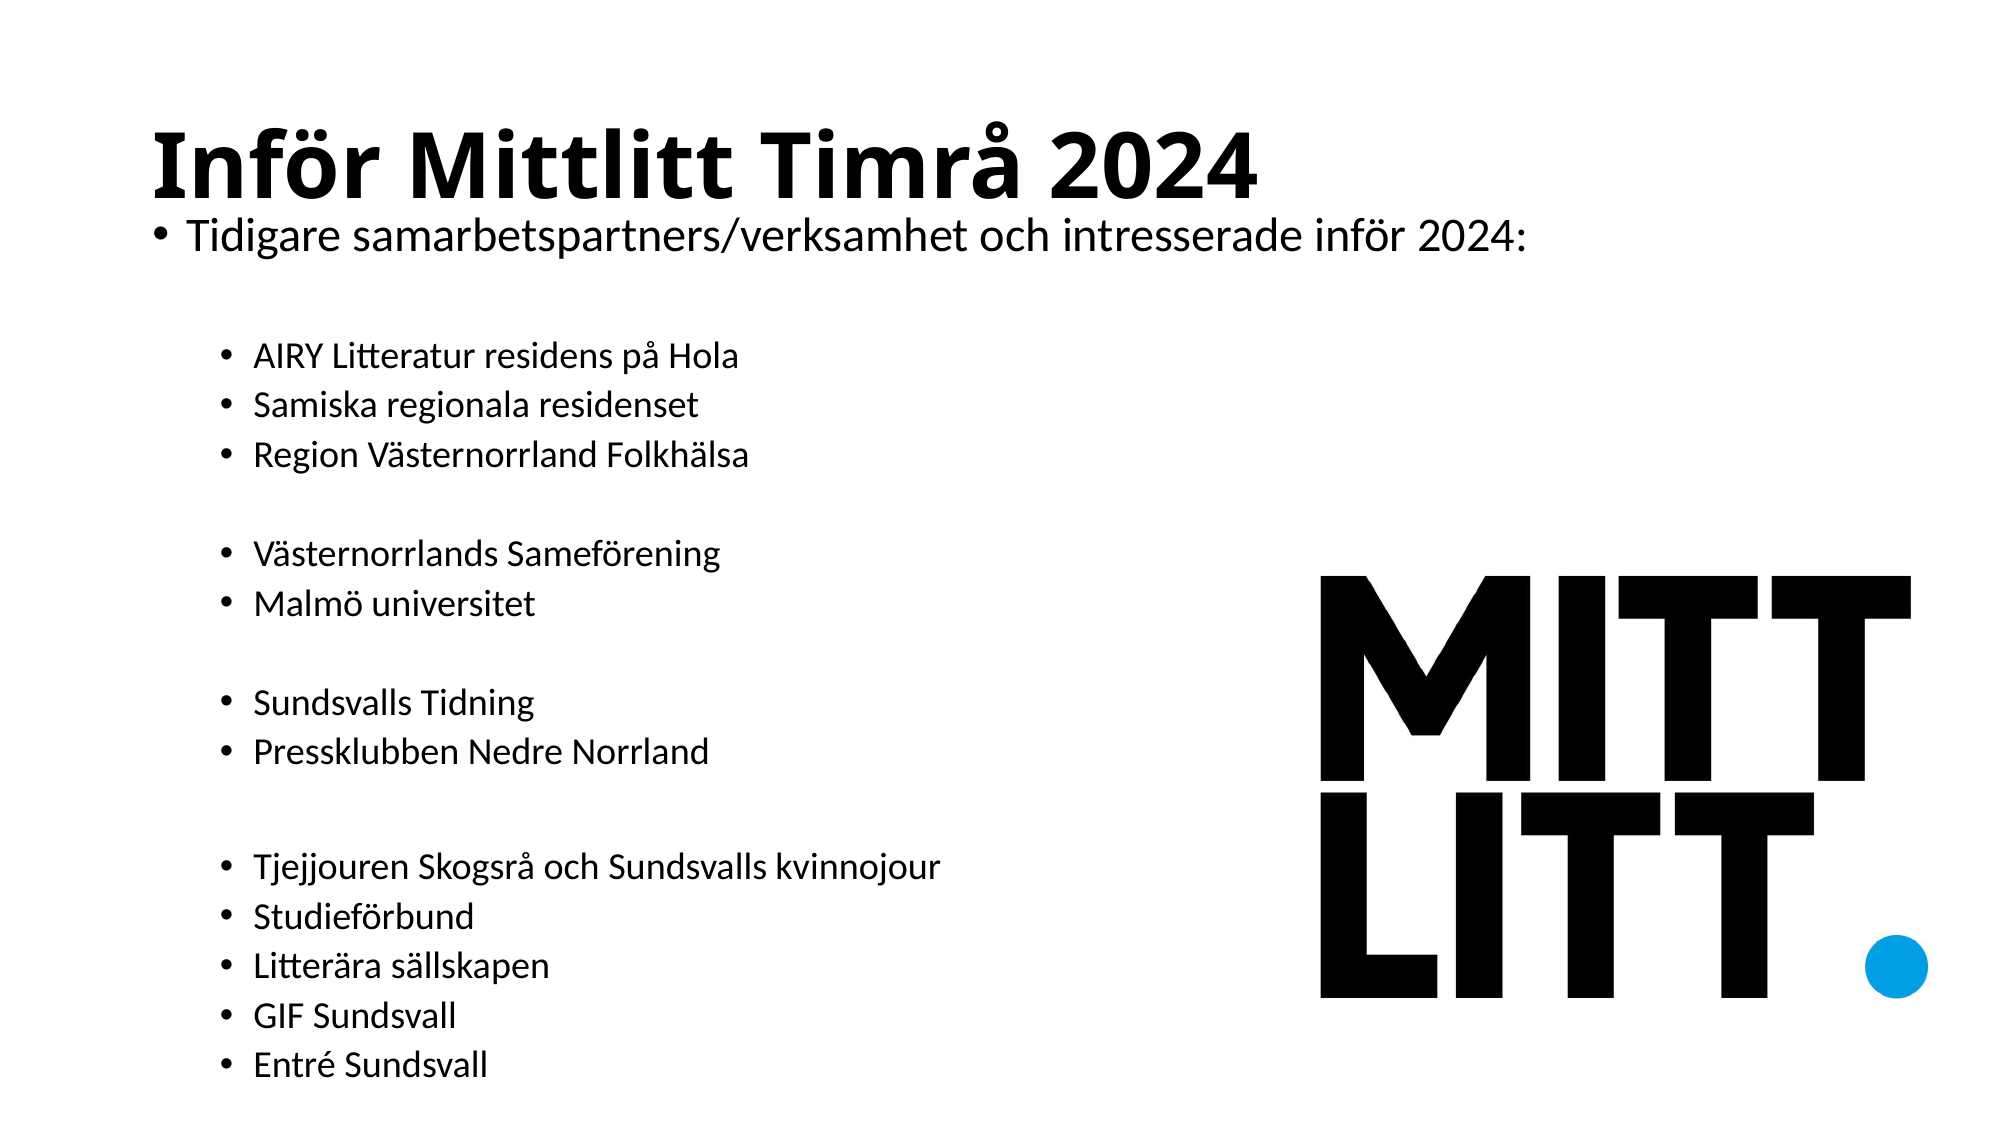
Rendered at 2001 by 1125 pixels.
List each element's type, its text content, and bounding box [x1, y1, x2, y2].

list Tidigare samarbetspartners/verksamhet och intresserade inför 2024: AIRY Litteratur residens på Hola Samiska regionala residenset Region Västernorrland Folkhälsa Västernorrlands Sameförening Malmö universitet Sundsvalls Tidning Pressklubben Nedre Norrland Tjejjouren Skogsrå och Sundsvalls kvinnojour Studieförbund Litterära sällskapen GIF Sundsvall Entré Sundsvall [137, 202, 1863, 1094]
title Inför Mittlitt Timrå 2024 [137, 59, 1863, 202]
picture [1176, 257, 2000, 1125]
